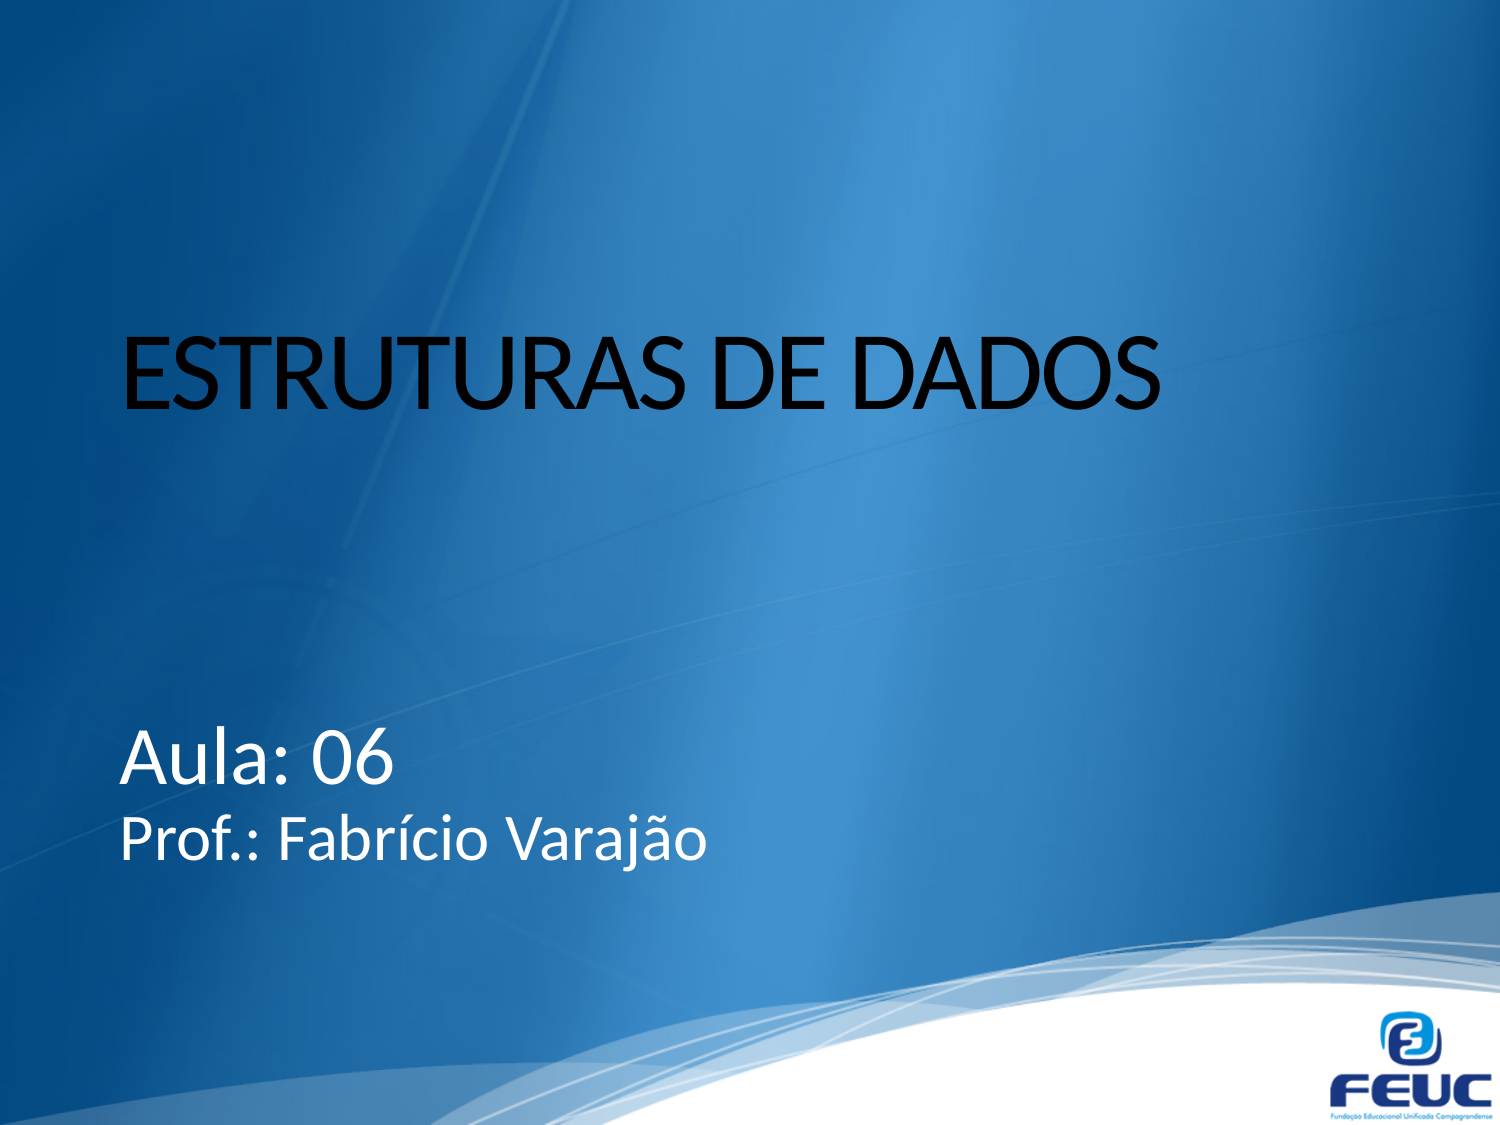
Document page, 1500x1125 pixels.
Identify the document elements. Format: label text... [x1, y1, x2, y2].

picture [0, 0, 1500, 1125]
subtitle Aula: 06 Prof.: Fabrício Varajão [119, 712, 1380, 1000]
title ESTRUTURAS DE DADOS [119, 312, 1380, 563]
